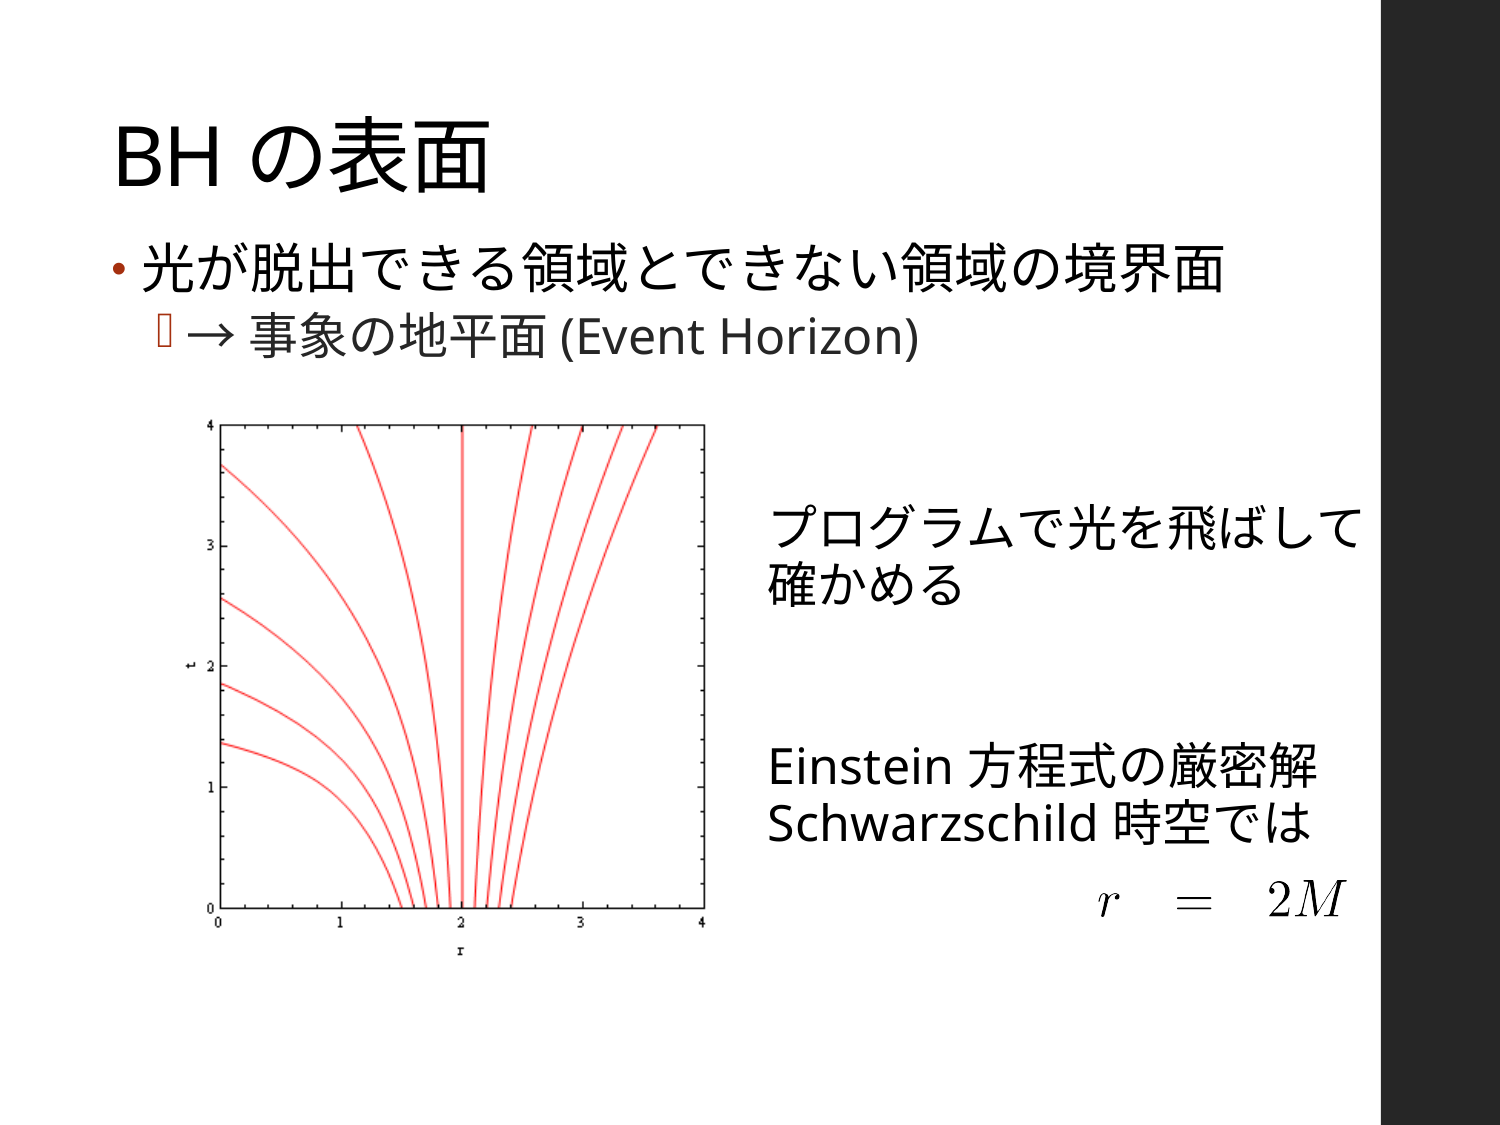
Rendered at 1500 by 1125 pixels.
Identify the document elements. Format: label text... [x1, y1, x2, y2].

list 光が脱出できる領域とできない領域の境界面 →事象の地平面(Event Horizon) [96, 232, 1348, 1125]
title BHの表面 [96, 60, 1289, 213]
picture [1098, 880, 1348, 917]
text_box プログラムで光を飛ばして確かめる Einstein方程式の厳密解Schwarzschild時空では [752, 399, 1430, 993]
picture [180, 396, 734, 961]
